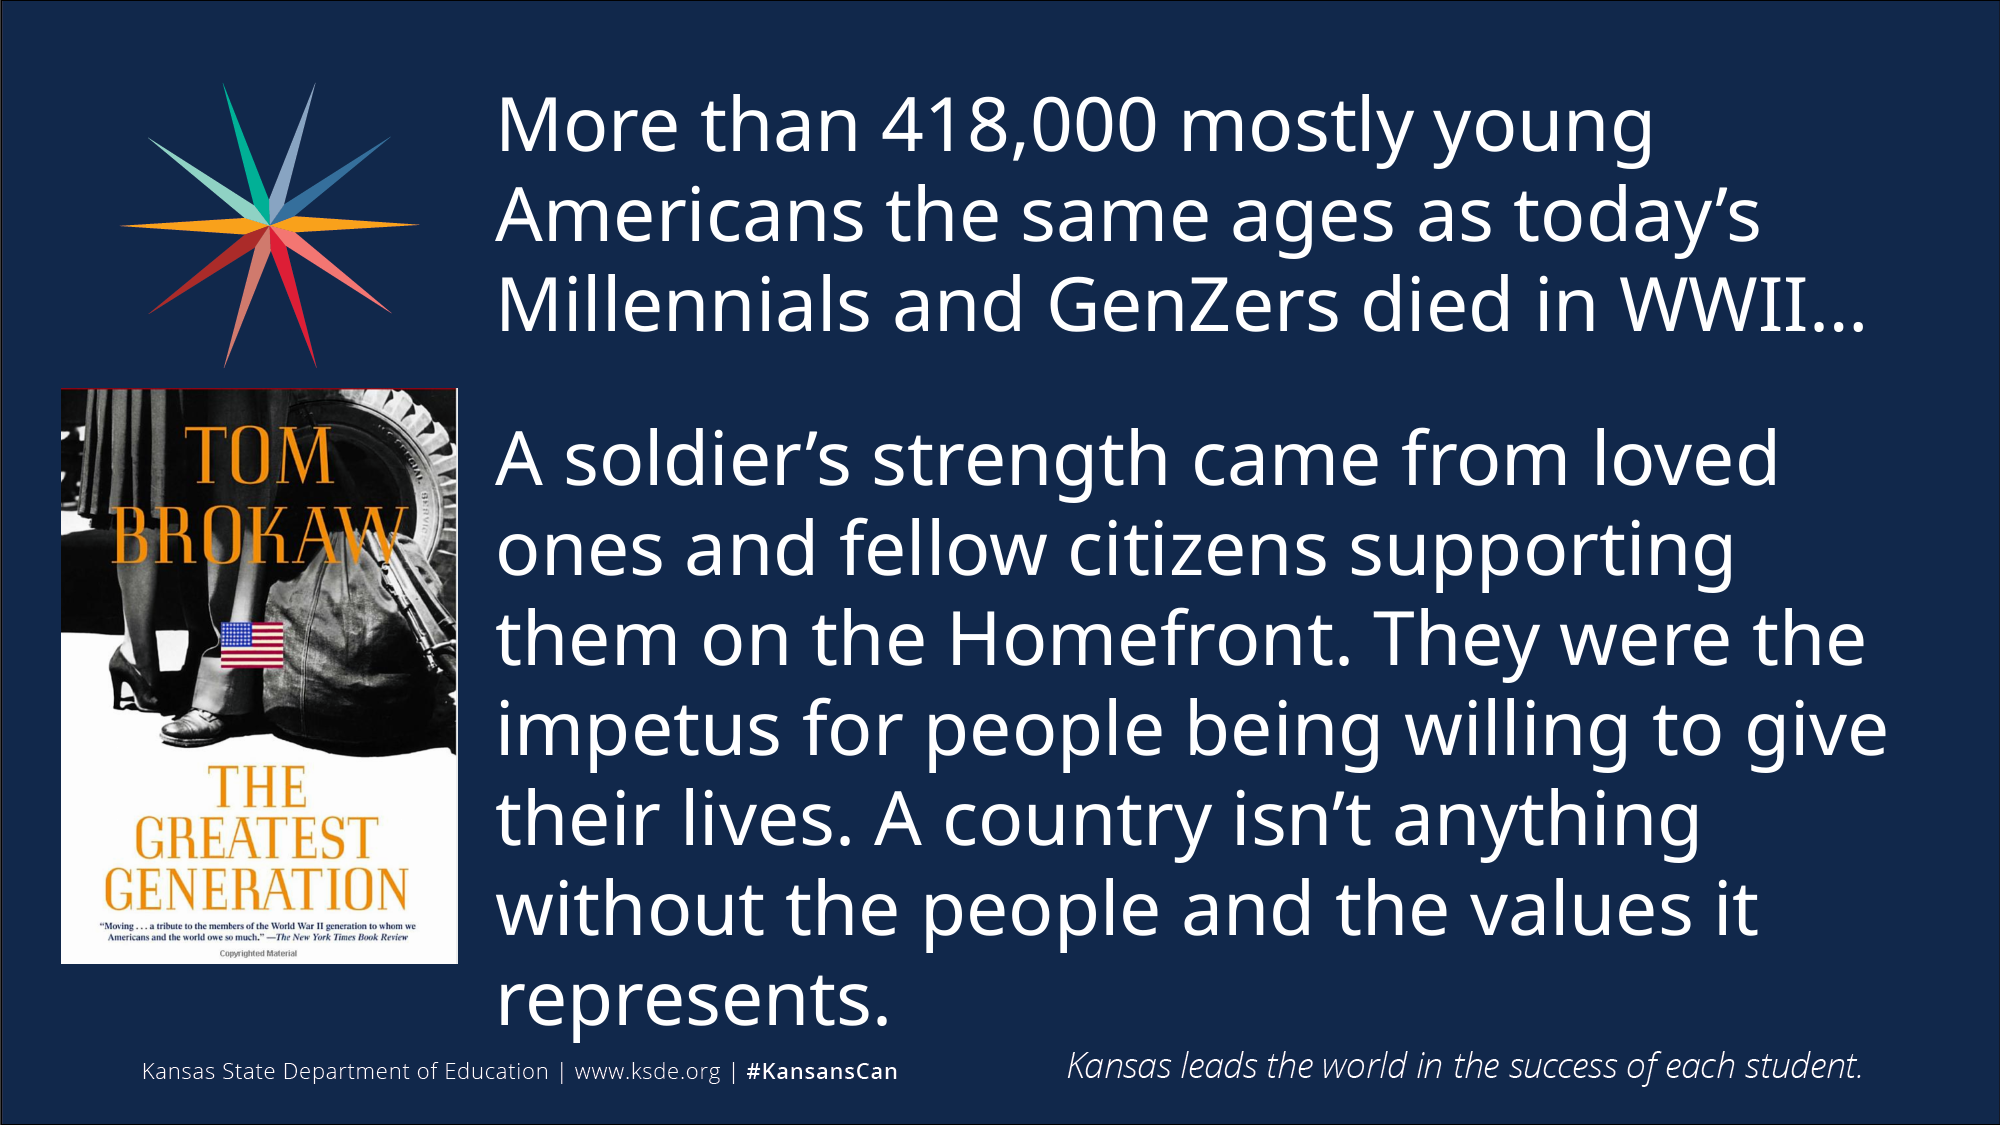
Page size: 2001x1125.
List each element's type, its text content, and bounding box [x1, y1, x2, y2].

text_box A soldier’s strength came from loved ones and fellow citizens supporting them on the Homefront. They were the impetus for people being willing to give their lives. A country isn’t anything without the people and the values it represents. [480, 403, 1957, 1049]
picture [0, 0, 2000, 1125]
text_box More than 418,000 mostly young Americans the same ages as today’s Millennials and GenZers died in WWII… [480, 69, 1957, 354]
